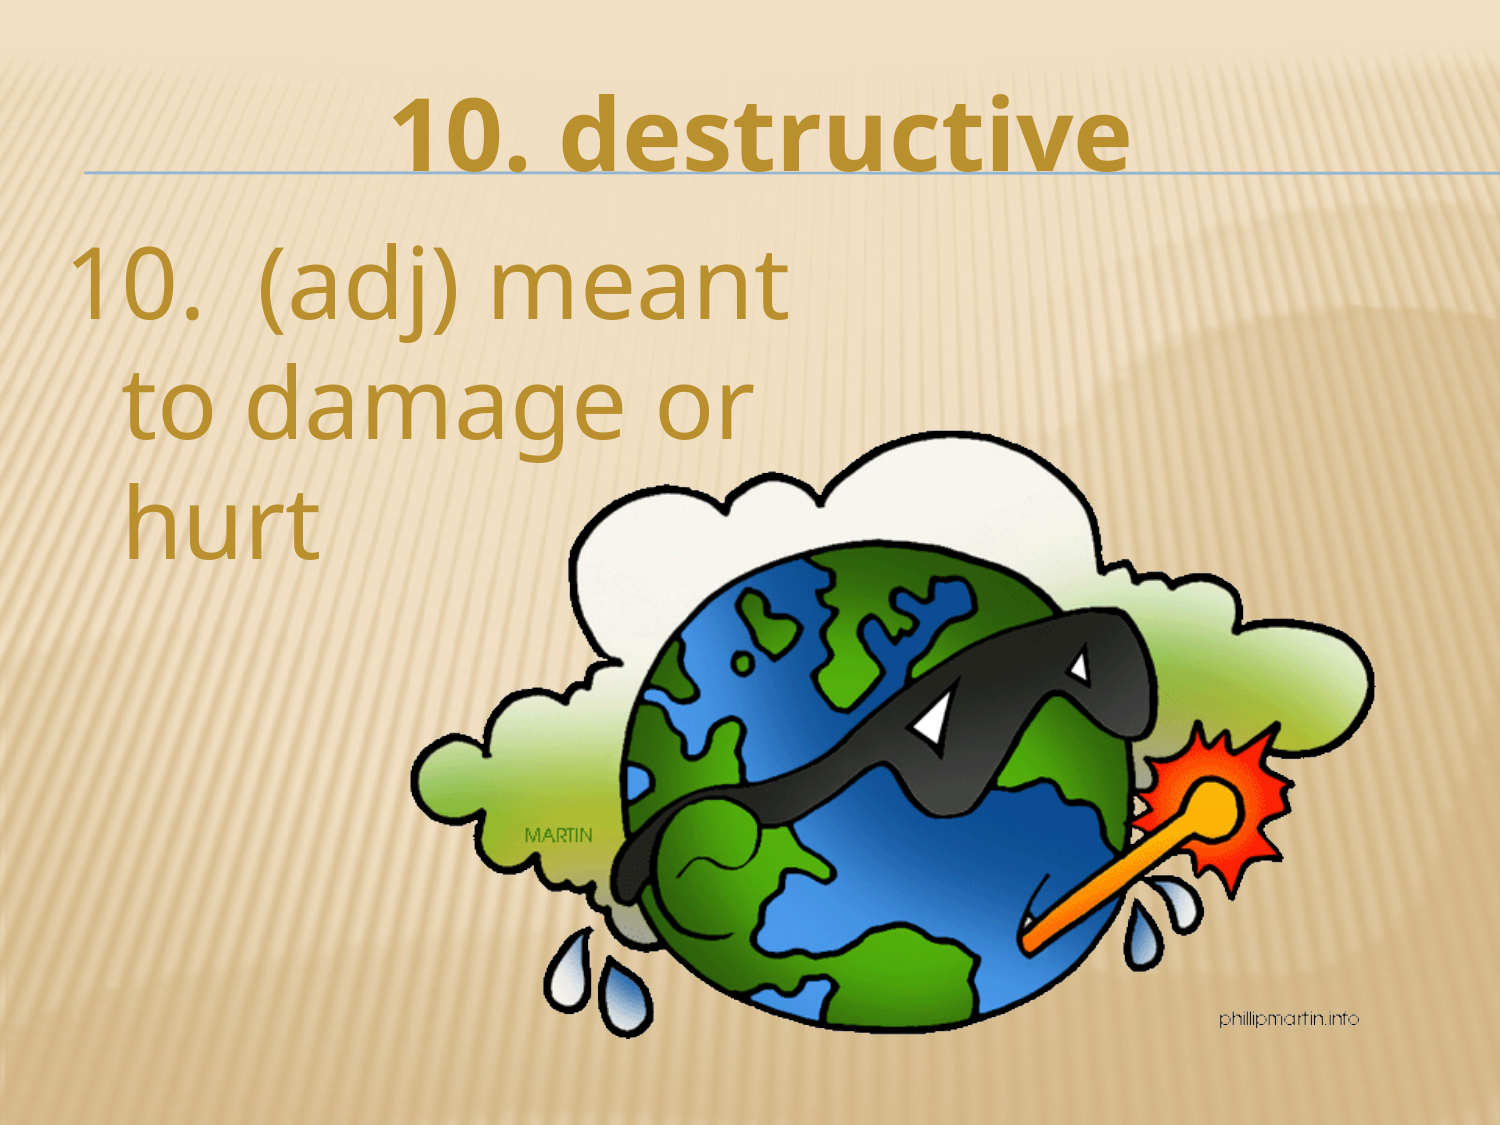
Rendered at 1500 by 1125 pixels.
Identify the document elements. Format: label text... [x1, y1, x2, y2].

title 10. destructive [0, 62, 1500, 200]
list 10. (adj) meant to damage or hurt [50, 212, 925, 675]
picture [387, 412, 1401, 1049]
